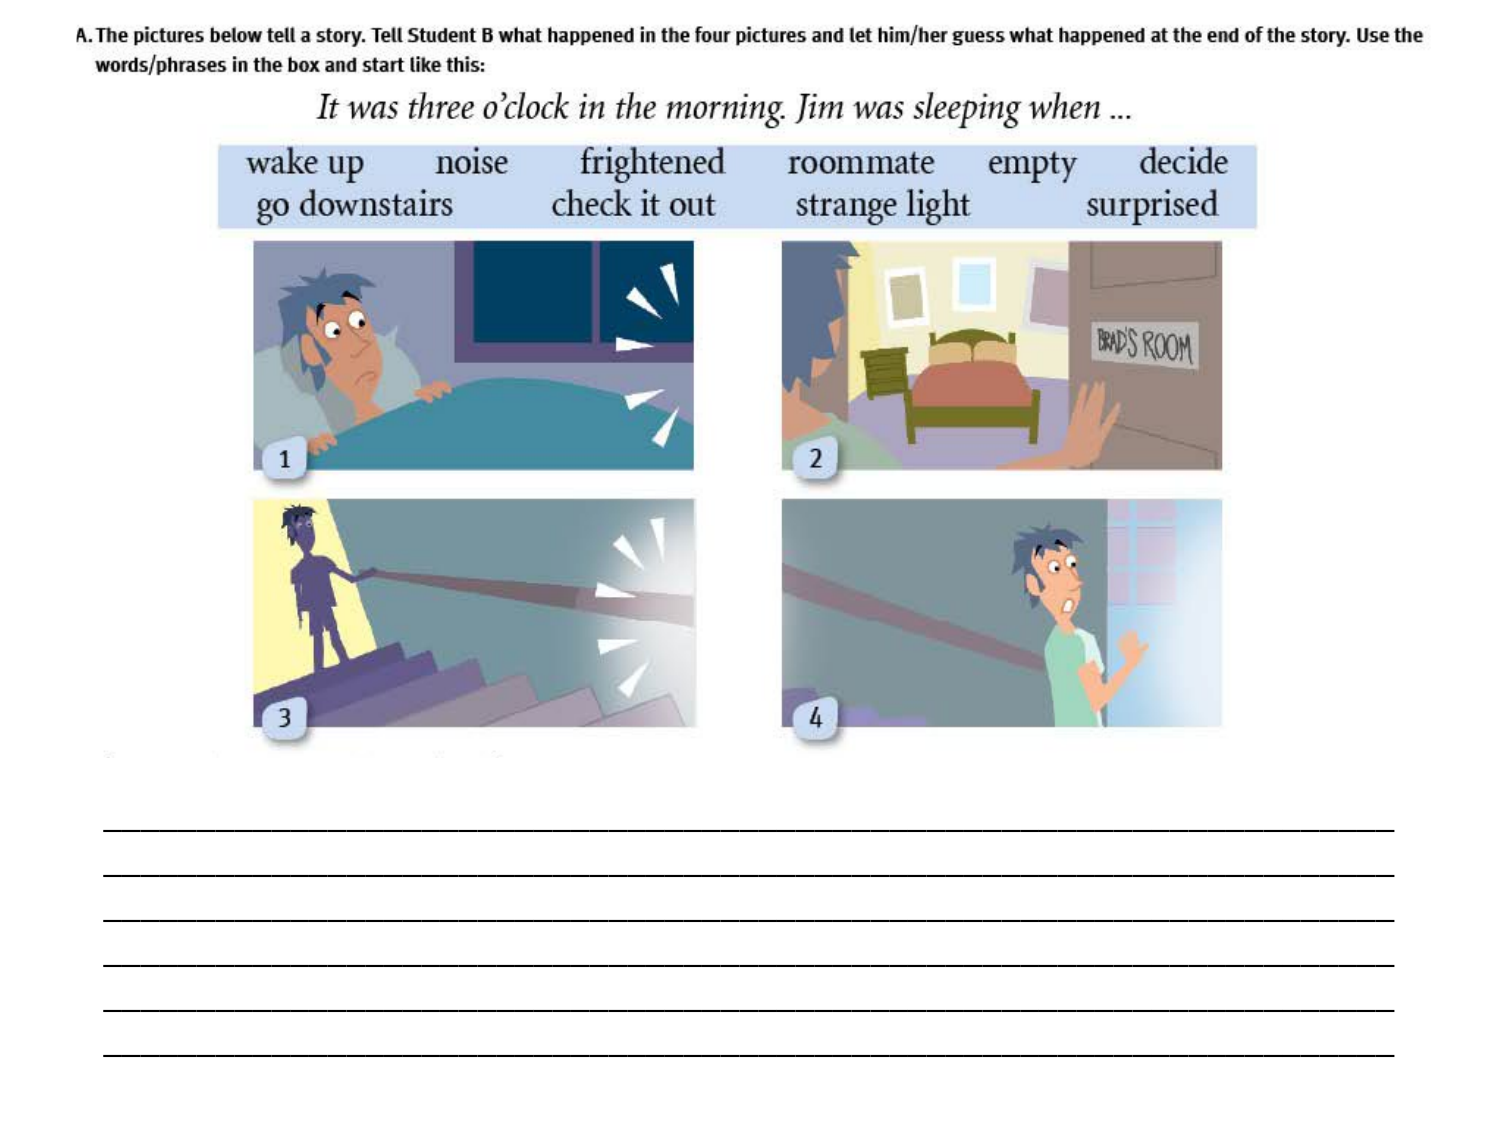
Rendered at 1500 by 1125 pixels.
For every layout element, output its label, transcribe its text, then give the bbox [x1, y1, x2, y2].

text_box ______________________________________________________________________________________________________________________________________________________________________________________________________________________________________________________________________________________________________________________________________________________________________________________________________________________________ [88, 782, 1424, 1068]
picture [76, 18, 1471, 758]
